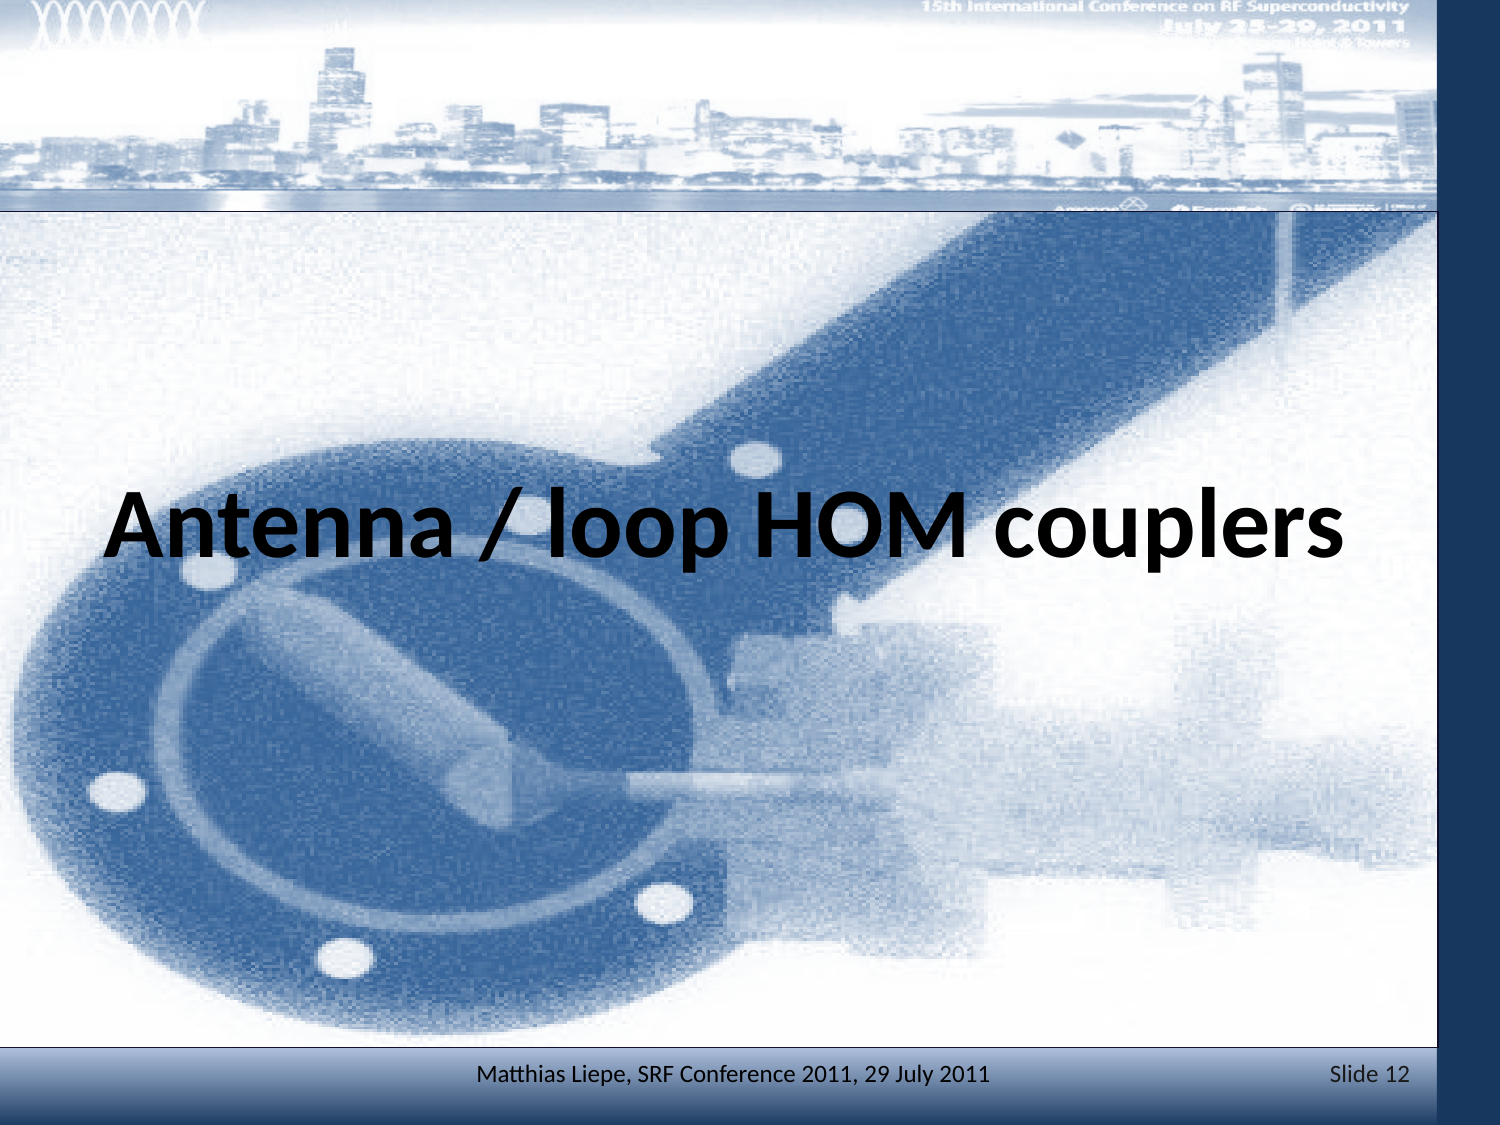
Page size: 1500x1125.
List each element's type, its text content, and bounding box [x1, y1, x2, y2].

footer Matthias Liepe, SRF Conference 2011, 29 July 2011 [252, 1055, 1216, 1110]
list Antenna / loop HOM couplers [50, 1055, 1400, 1125]
slide_number Slide 12 [1216, 1055, 1425, 1103]
picture [0, 212, 1438, 1047]
